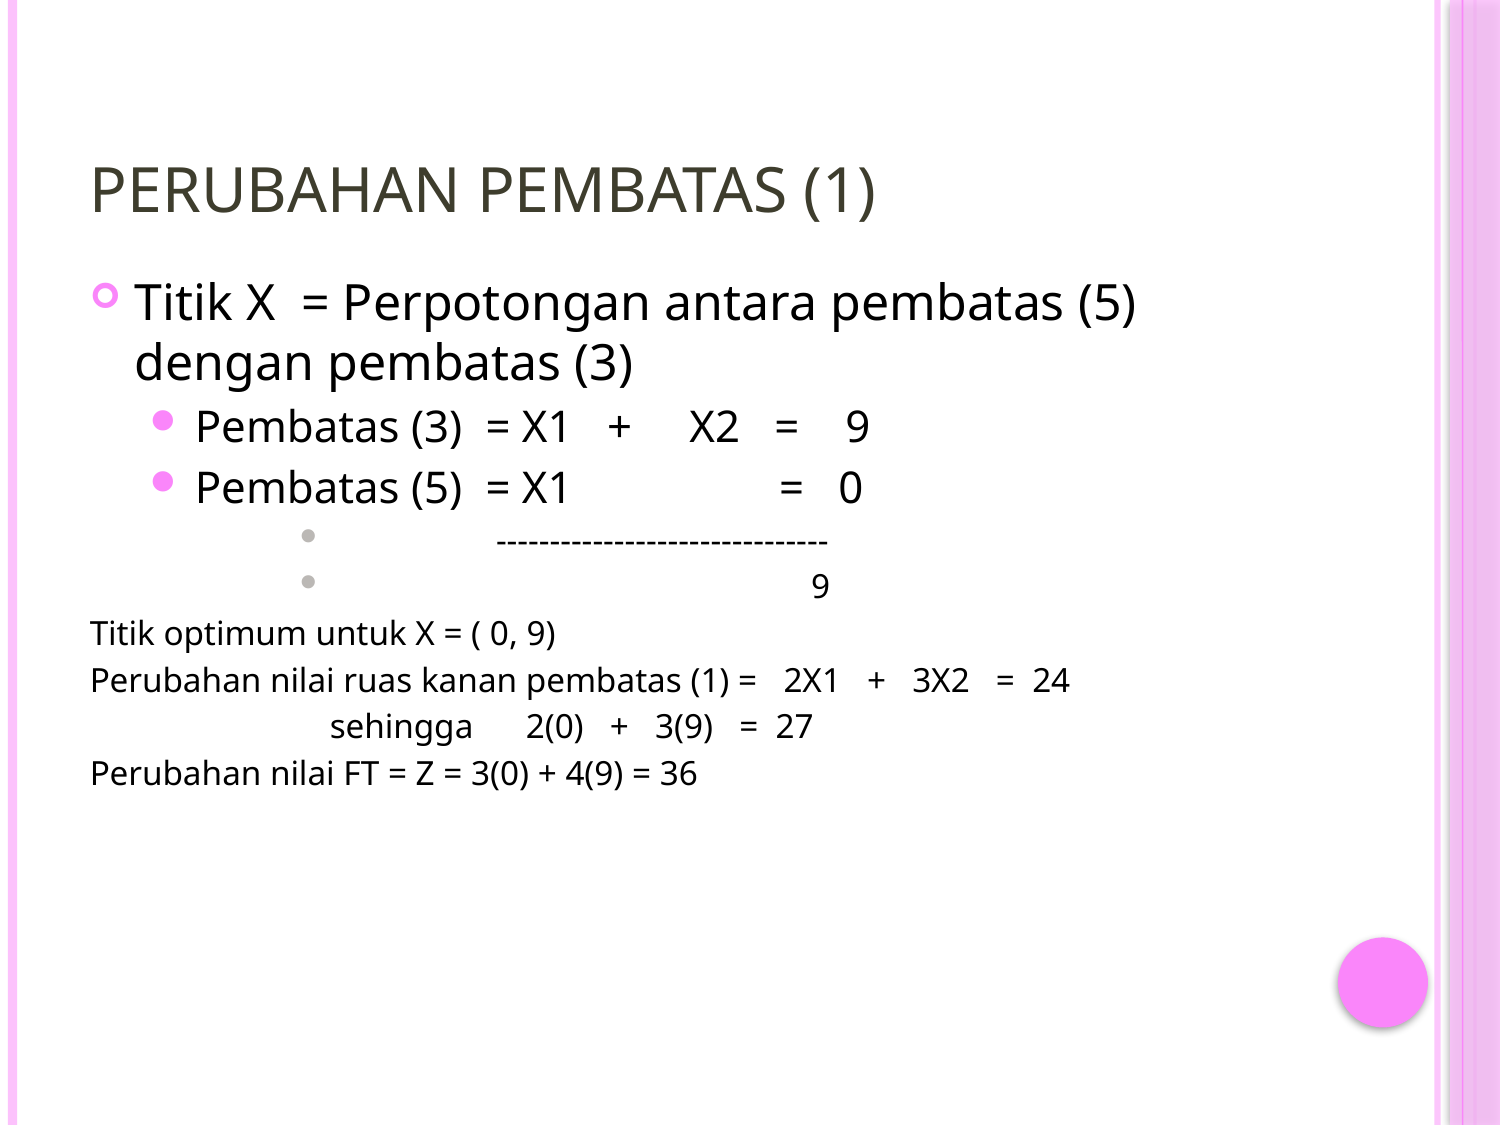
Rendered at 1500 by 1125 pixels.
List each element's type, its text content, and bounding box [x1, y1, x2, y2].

list Titik X = Perpotongan antara pembatas (5) dengan pembatas (3) Pembatas (3) = X1 + X2 = 9 Pembatas (5) = X1 = 0 ------------------------------- 9 Titik optimum untuk X = ( 0, 9) Perubahan nilai ruas kanan pembatas (1) = 2X1 + 3X2 = 24 sehingga 2(0) + 3(9) = 27 Perubahan nilai FT = Z = 3(0) + 4(9) = 36 [75, 262, 1300, 1062]
title Perubahan Pembatas (1) [75, 45, 1300, 233]
